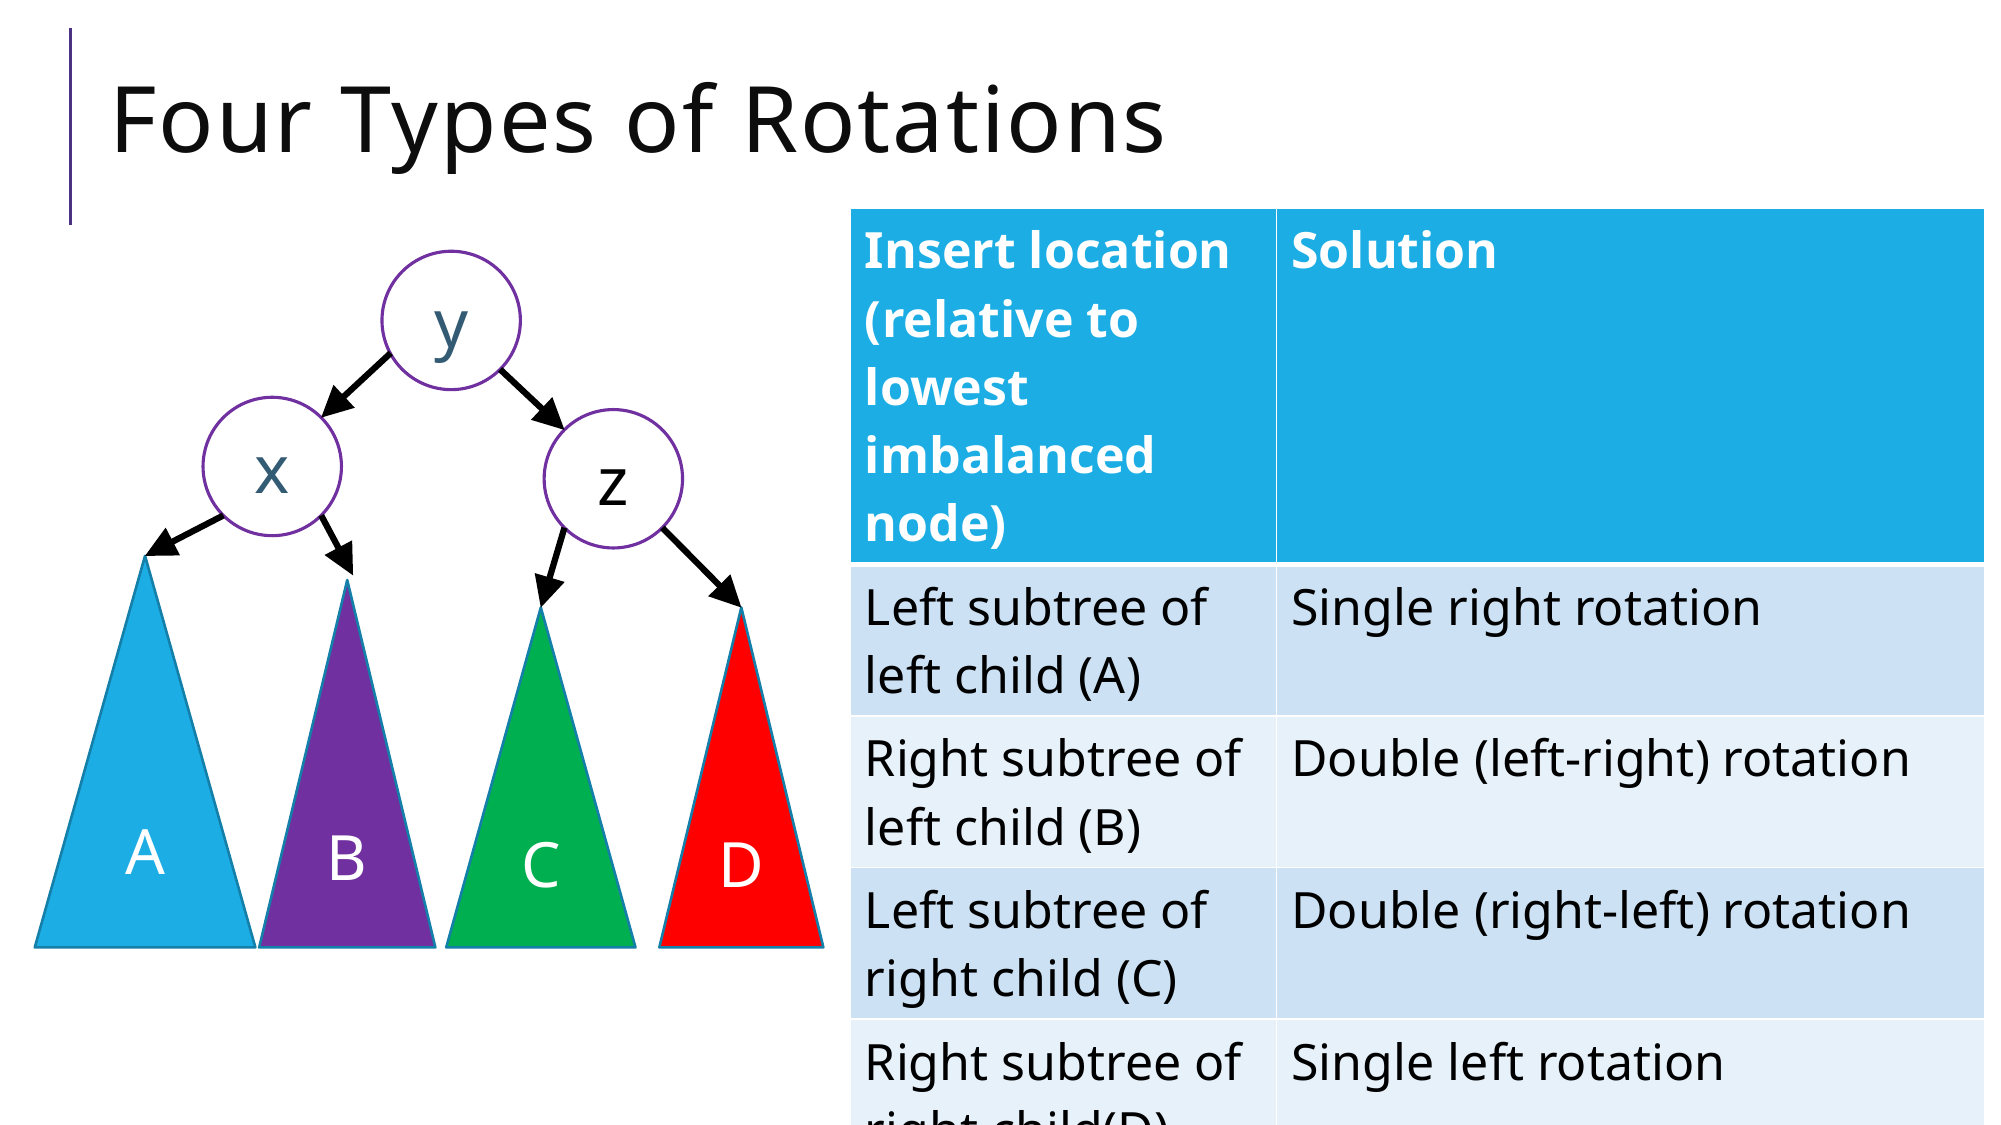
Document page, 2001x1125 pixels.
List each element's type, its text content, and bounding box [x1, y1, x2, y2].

table_cell Left subtree of right child (C) [851, 868, 1276, 1018]
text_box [320, 515, 354, 576]
text_box C [444, 613, 637, 949]
table_header Solution [1277, 209, 1984, 562]
table_cell Single left rotation [1277, 1020, 1984, 1125]
text_box z [542, 408, 684, 550]
table_cell Double (left-right) rotation [1277, 717, 1984, 867]
table_cell Single right rotation [1277, 567, 1984, 715]
title Four Types of Rotations [94, 43, 1930, 210]
text_box B [257, 583, 437, 949]
table_cell Left subtree of left child (A) [851, 567, 1276, 715]
table_cell Right subtree of left child (B) [851, 717, 1276, 867]
text_box D [658, 613, 825, 949]
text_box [540, 527, 565, 608]
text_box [320, 352, 391, 418]
table_cell Right subtree of right child(D) [851, 1020, 1276, 1125]
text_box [144, 515, 224, 557]
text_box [662, 527, 742, 608]
text_box A [33, 561, 257, 949]
text_box y [380, 249, 522, 391]
text_box x [201, 395, 343, 537]
table_header Insert location (relative to lowest imbalanced node) [851, 209, 1276, 562]
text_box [499, 369, 565, 431]
table_cell Double (right-left) rotation [1277, 868, 1984, 1018]
